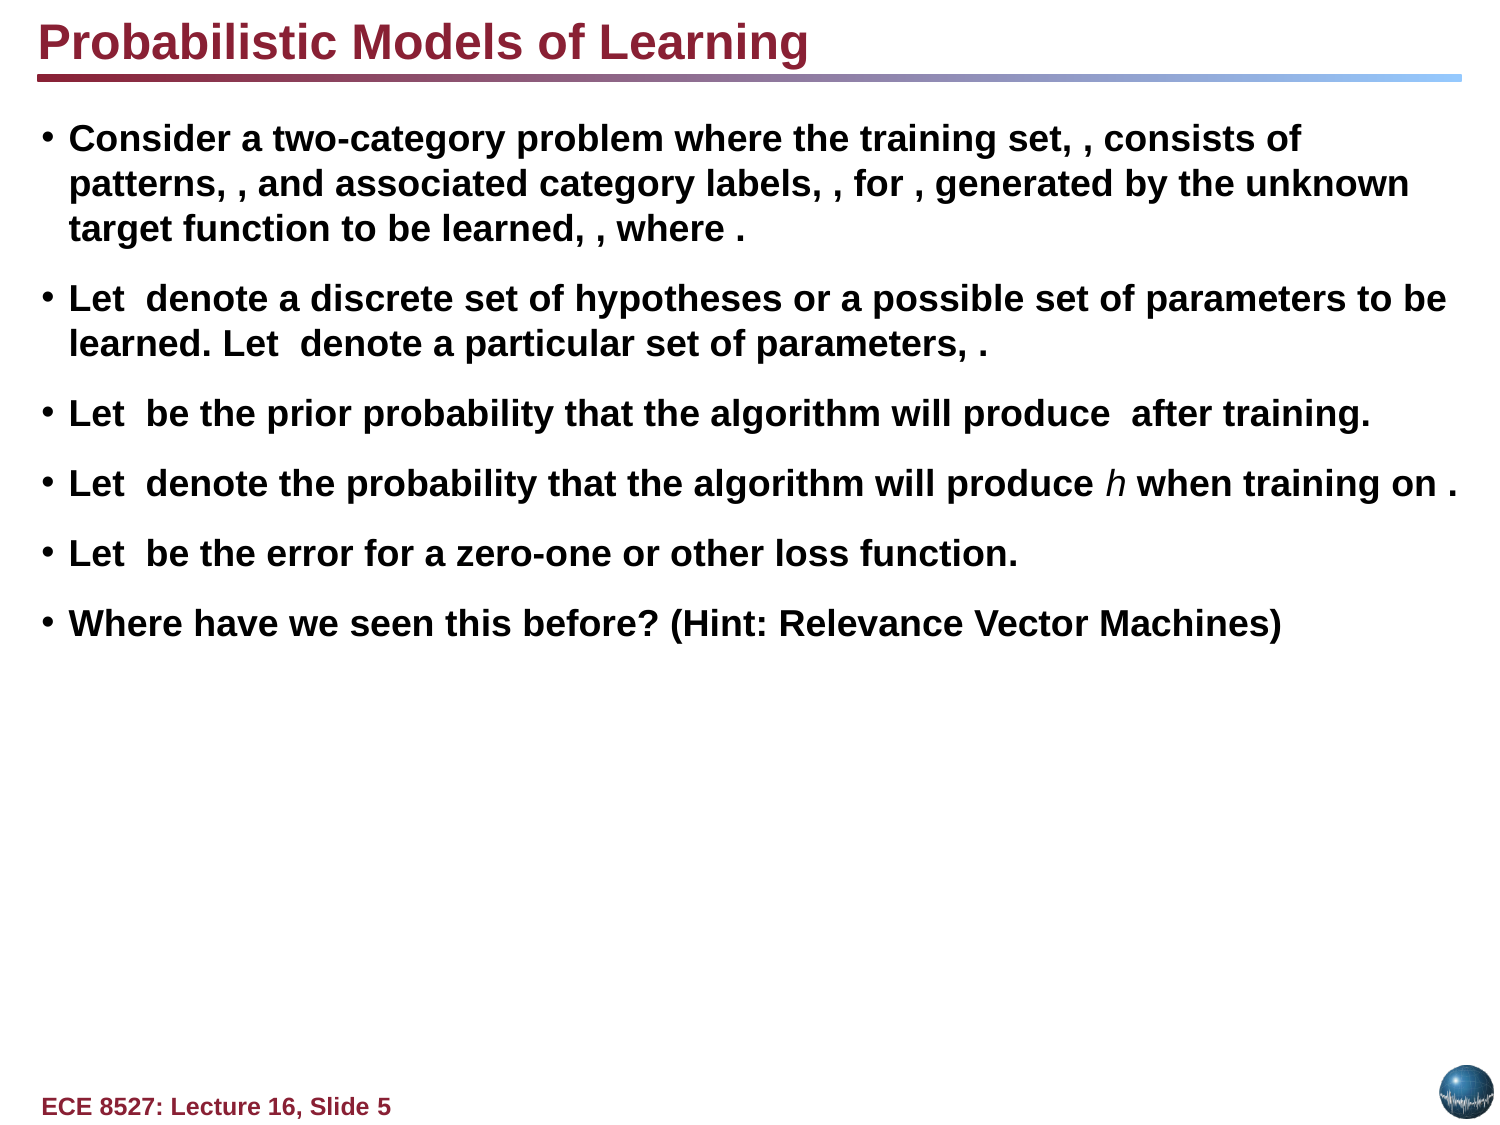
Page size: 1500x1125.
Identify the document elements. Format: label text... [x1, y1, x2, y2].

slide_number [0, 1074, 400, 1125]
text_box Probabilistic Models of Learning [37, 0, 1463, 80]
picture [1439, 1065, 1494, 1119]
